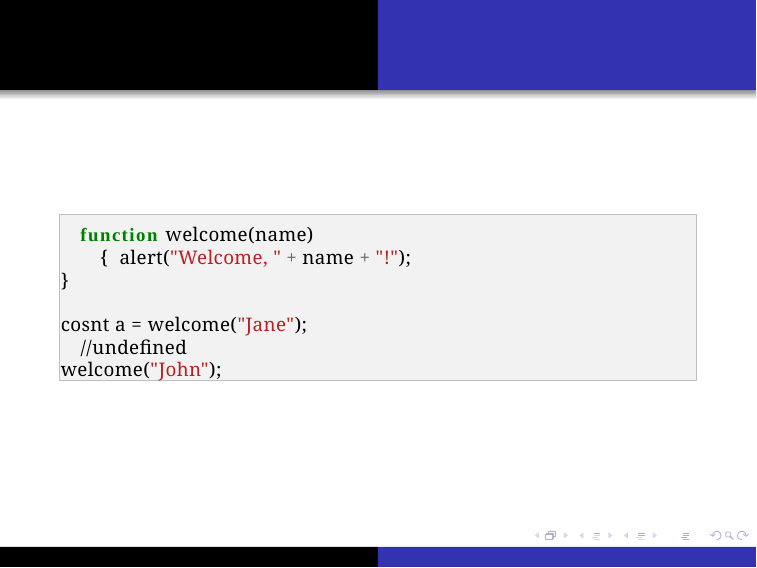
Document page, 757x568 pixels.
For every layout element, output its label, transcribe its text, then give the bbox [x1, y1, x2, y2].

text_box function welcome(name) { alert("Welcome, " + name + "!"); } cosnt a = welcome("Jane"); //undefined welcome("John"); [59, 214, 697, 381]
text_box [0, 530, 757, 568]
text_box [0, 0, 377, 89]
text_box [377, 0, 756, 89]
picture [0, 90, 757, 100]
